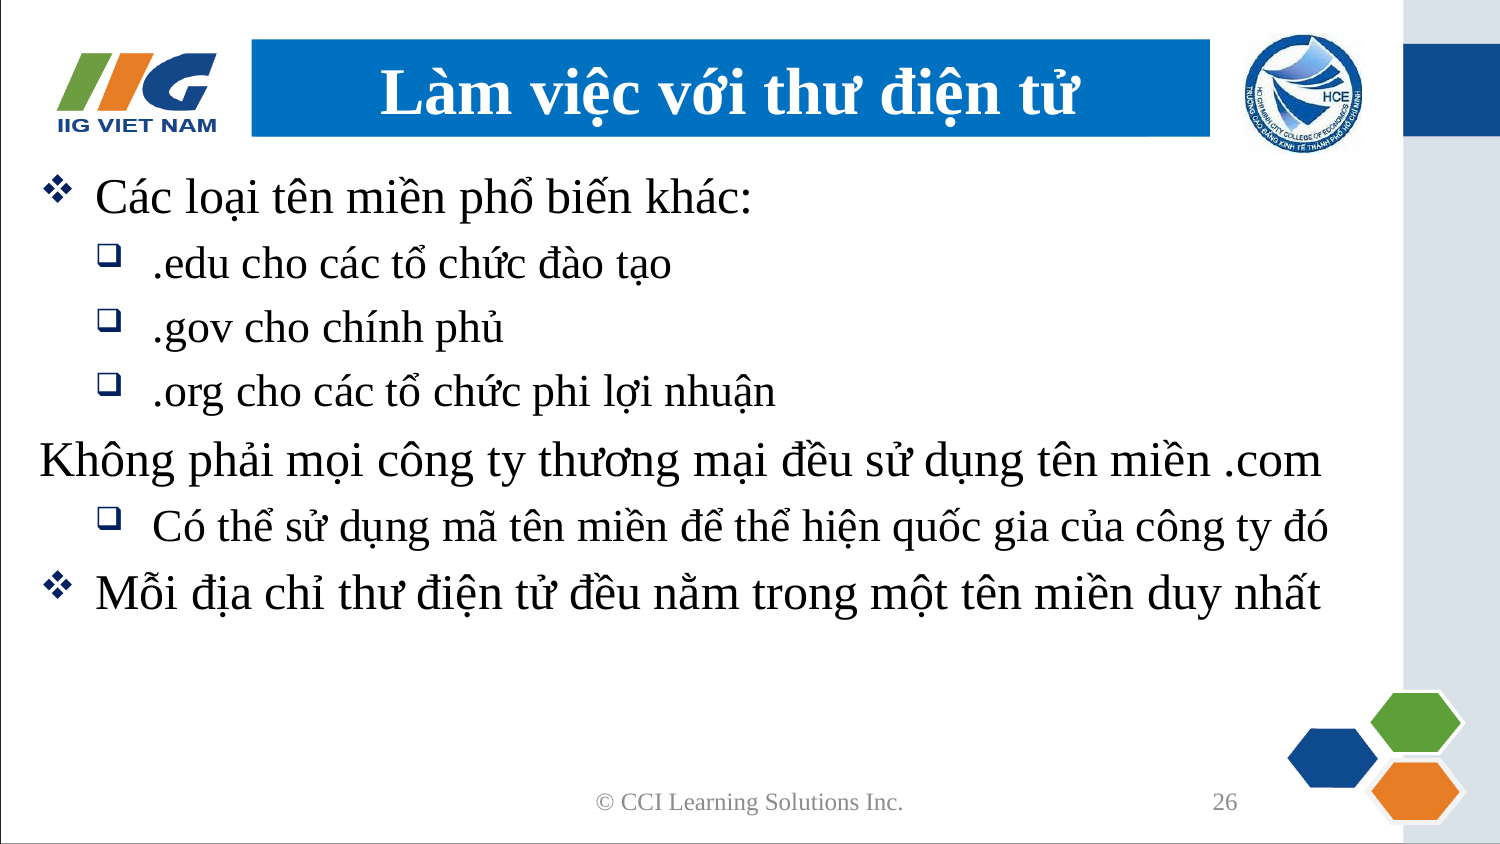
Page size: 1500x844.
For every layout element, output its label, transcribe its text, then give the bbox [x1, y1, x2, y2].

list Các loại tên miền phổ biến khác: .edu cho các tổ chức đào tạo .gov cho chính phủ .org cho các tổ chức phi lợi nhuận Không phải mọi công ty thương mại đều sử dụng tên miền .com Có thể sử dụng mã tên miền để thể hiện quốc gia của công ty đó Mỗi địa chỉ thư điện tử đều nằm trong một tên miền duy nhất [24, 156, 1400, 768]
title Làm việc với thư điện tử [251, 39, 1210, 137]
slide_number 26 [1050, 778, 1400, 823]
picture [0, 0, 1500, 844]
footer © CCI Learning Solutions Inc. [512, 778, 988, 823]
